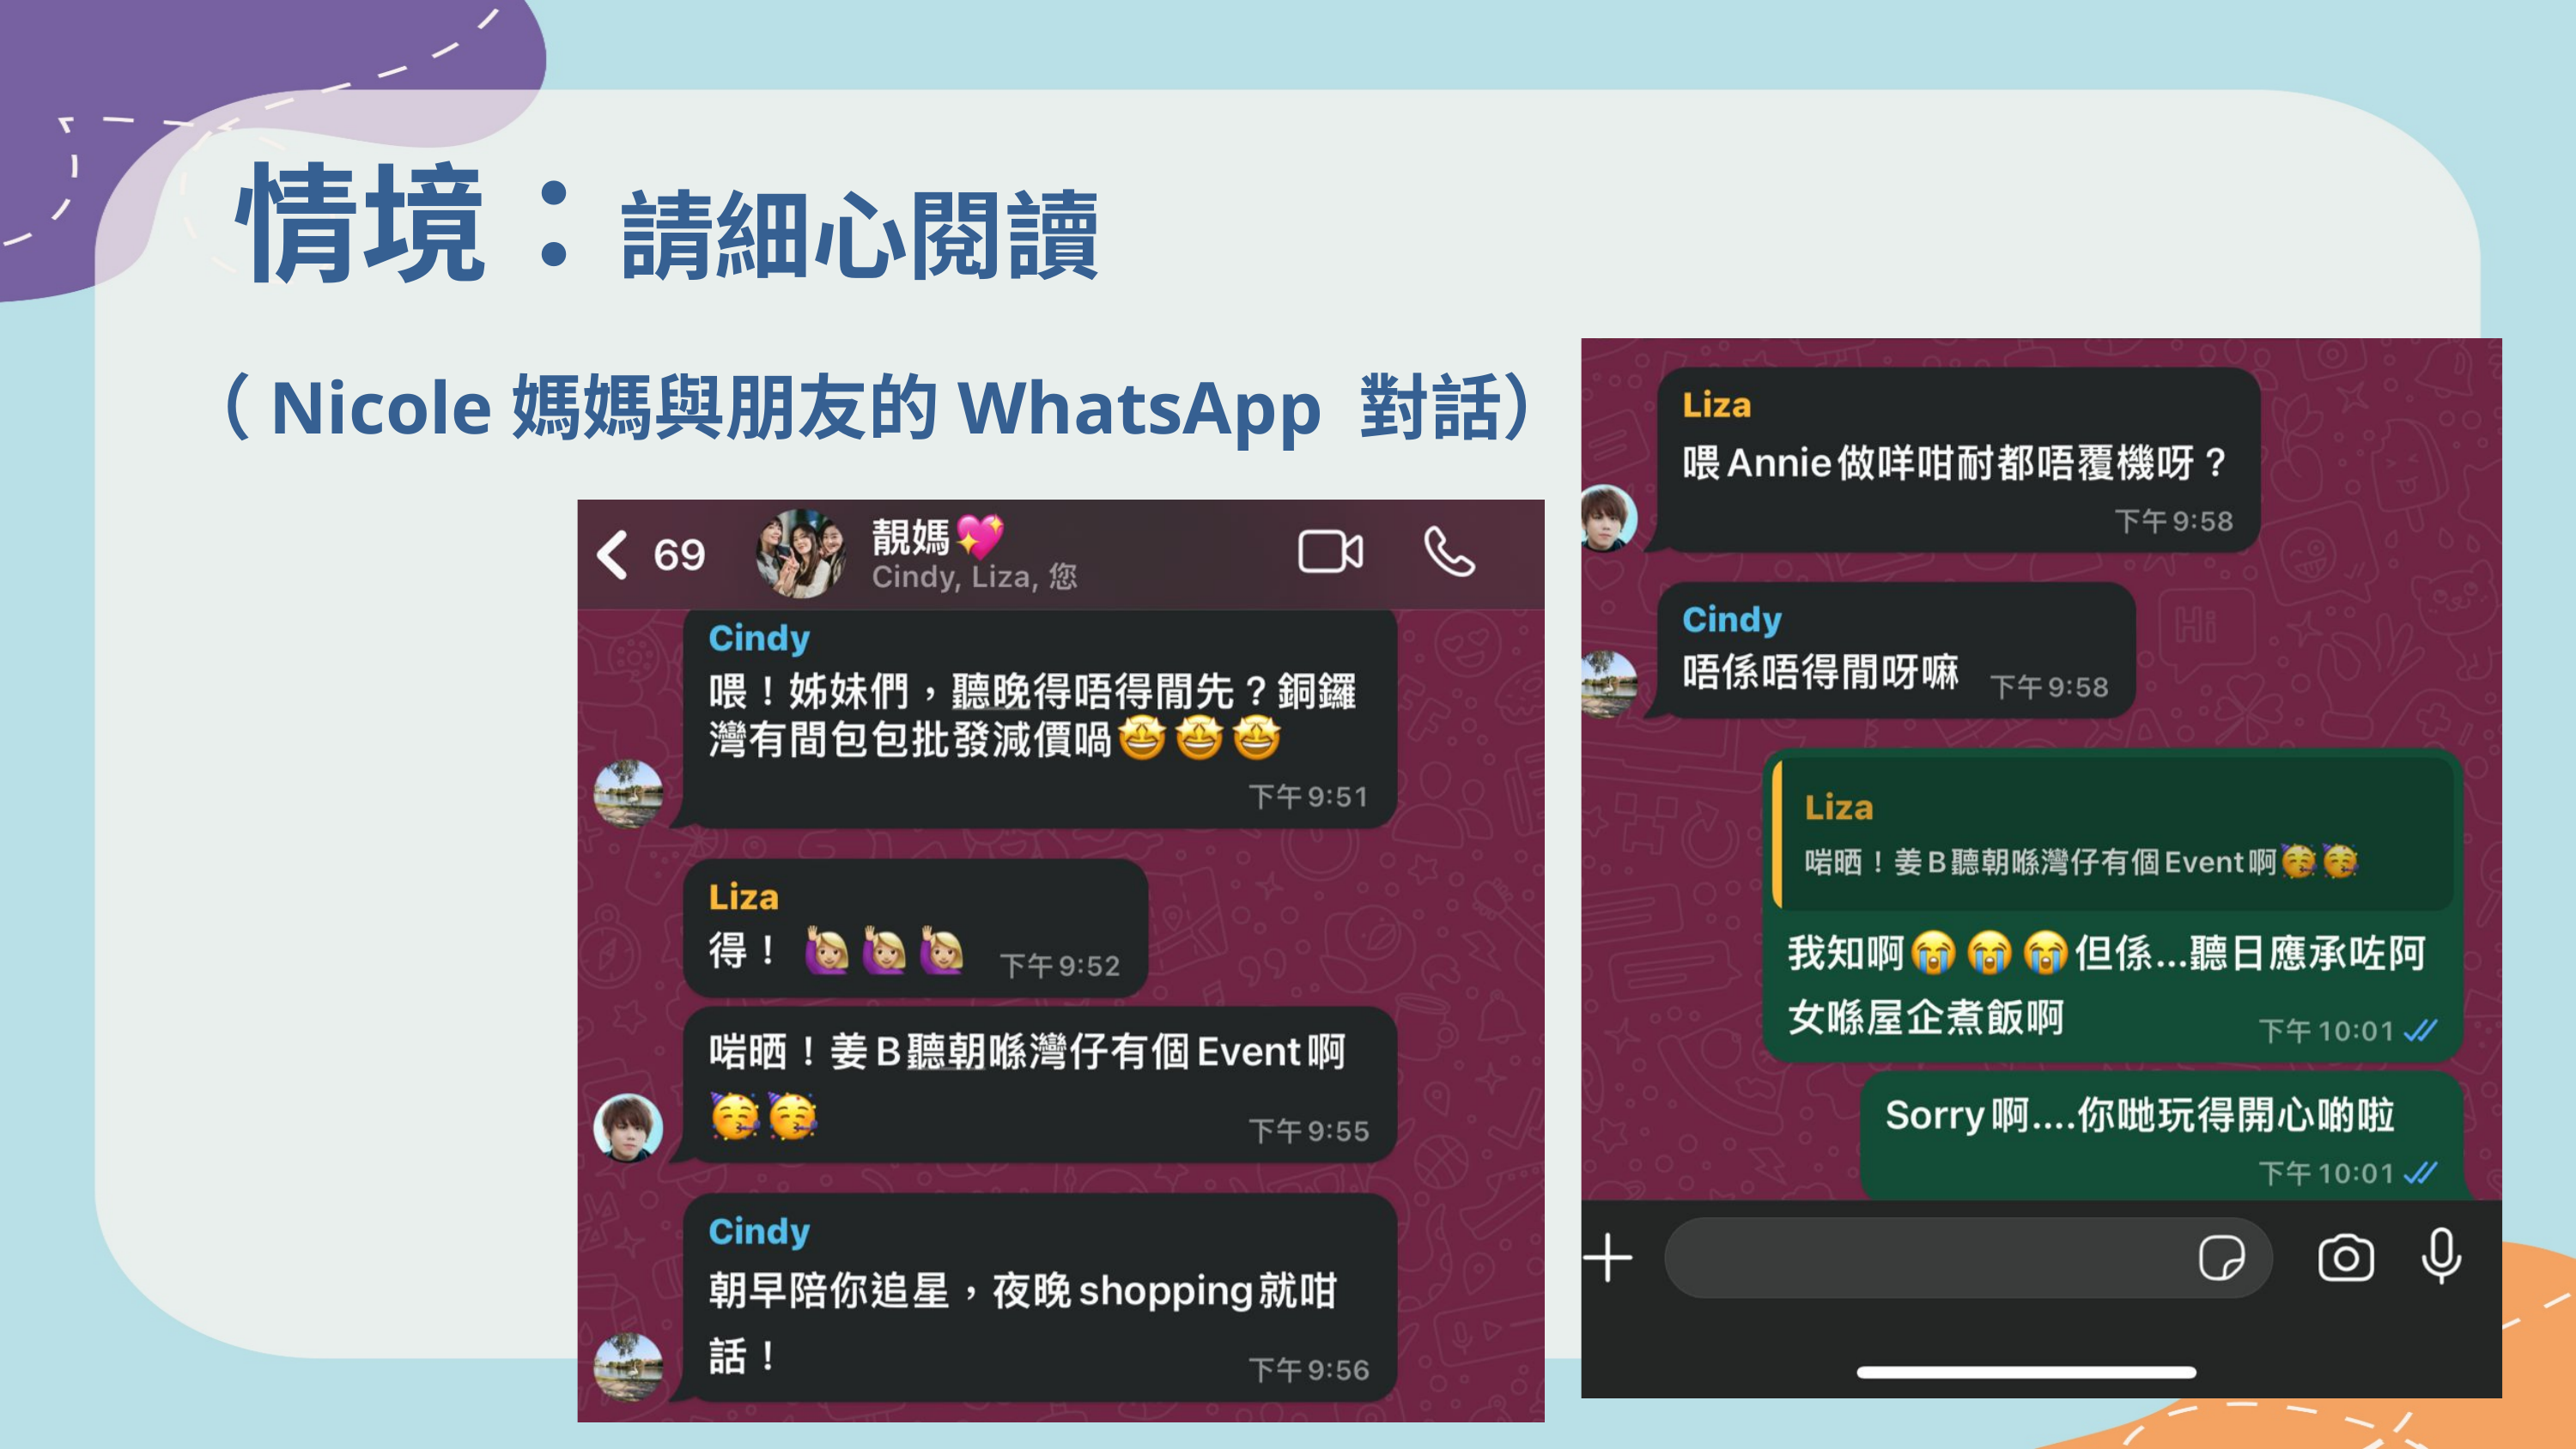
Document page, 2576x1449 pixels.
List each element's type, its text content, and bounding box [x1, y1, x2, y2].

picture [0, 0, 2576, 1449]
text_box （Nicole媽媽與朋友的WhatsApp 對話） [167, 355, 1581, 455]
text_box 情境：請細心閱讀 [232, 142, 2576, 298]
